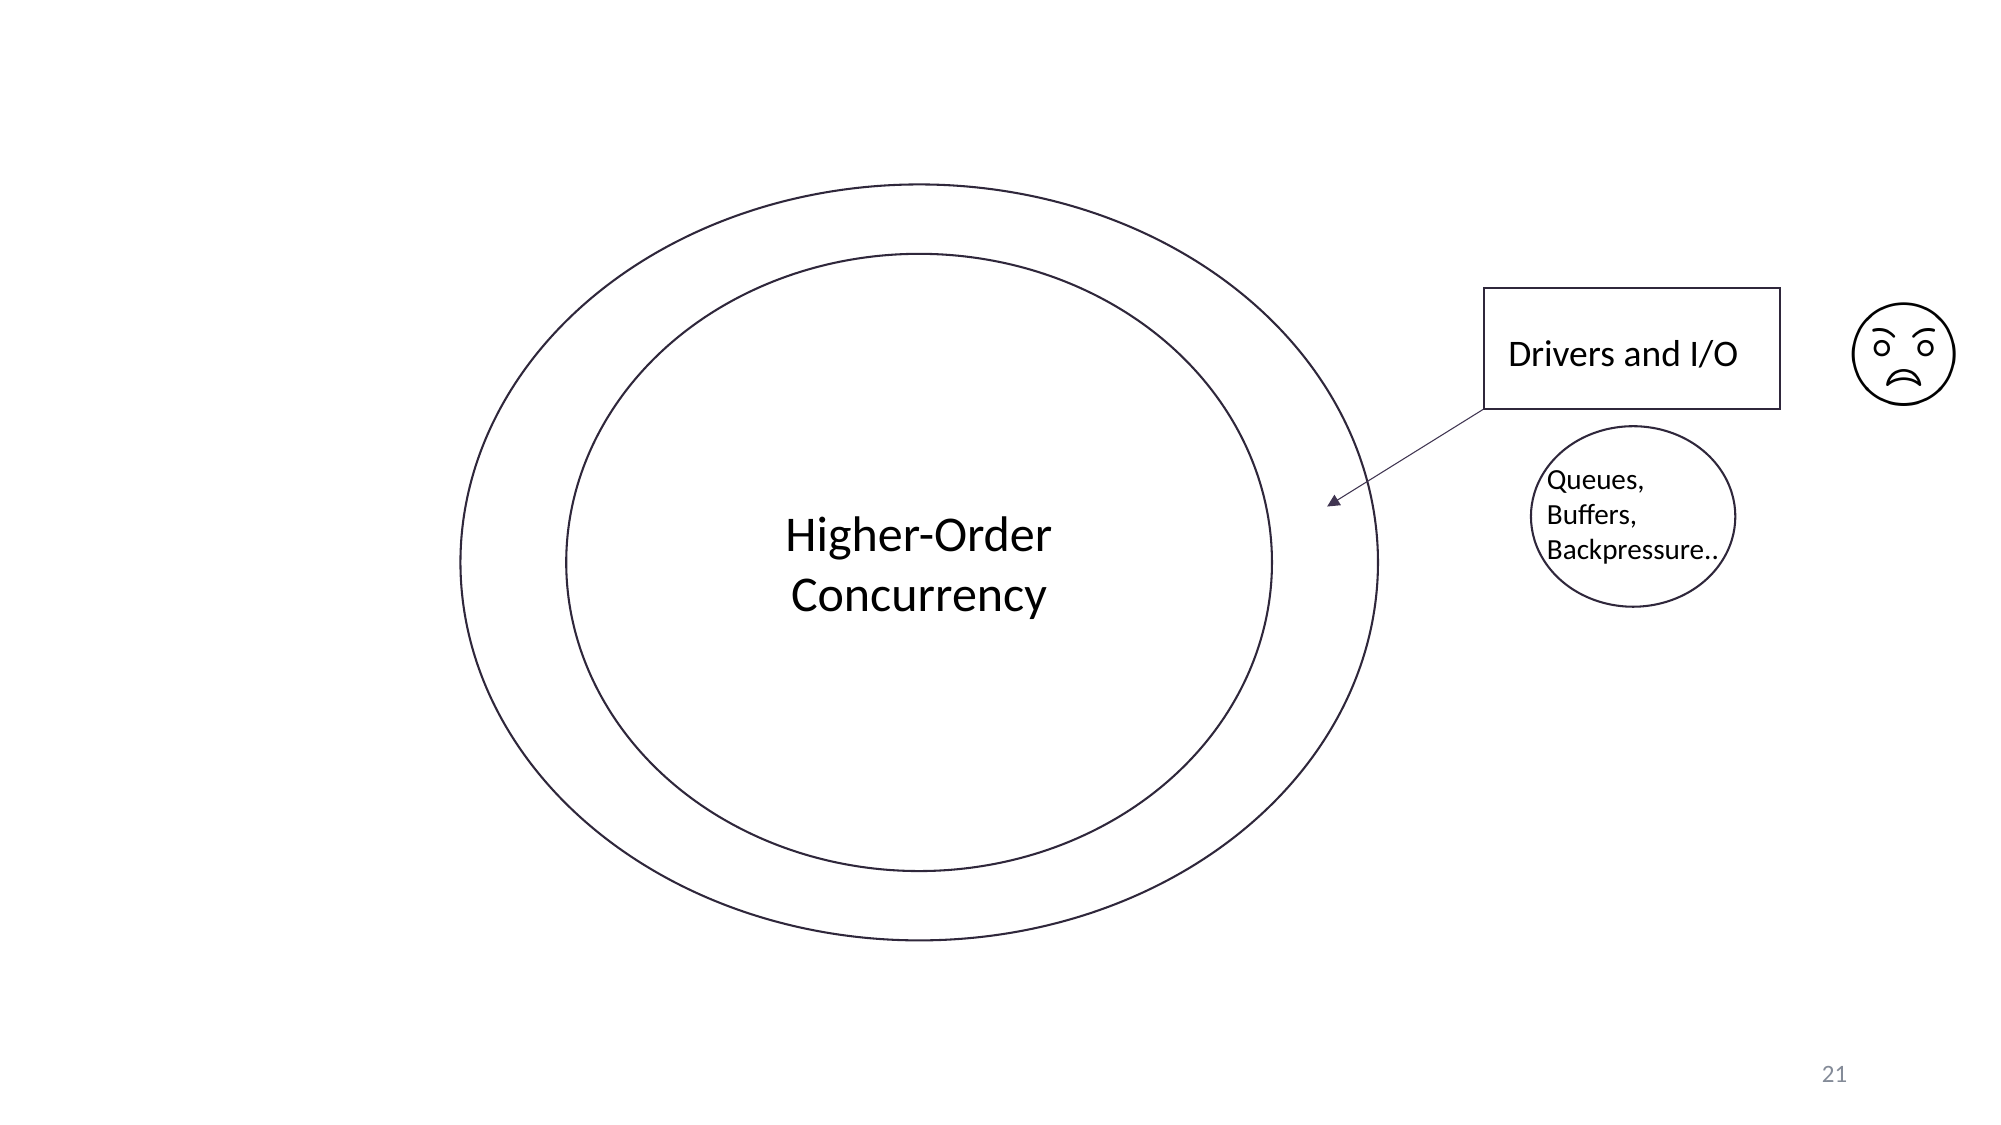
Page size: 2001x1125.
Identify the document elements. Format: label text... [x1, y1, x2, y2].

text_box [1327, 408, 1484, 507]
text_box [1483, 287, 1781, 410]
slide_number 21 [1412, 1042, 1863, 1103]
text_box [1552, 573, 1715, 608]
text_box [459, 183, 1380, 942]
text_box [1558, 425, 1708, 453]
text_box Drivers and I/O [1493, 321, 1754, 382]
text_box Queues, Buffers, Backpressure.. [1532, 453, 1735, 573]
picture [1838, 287, 1969, 418]
